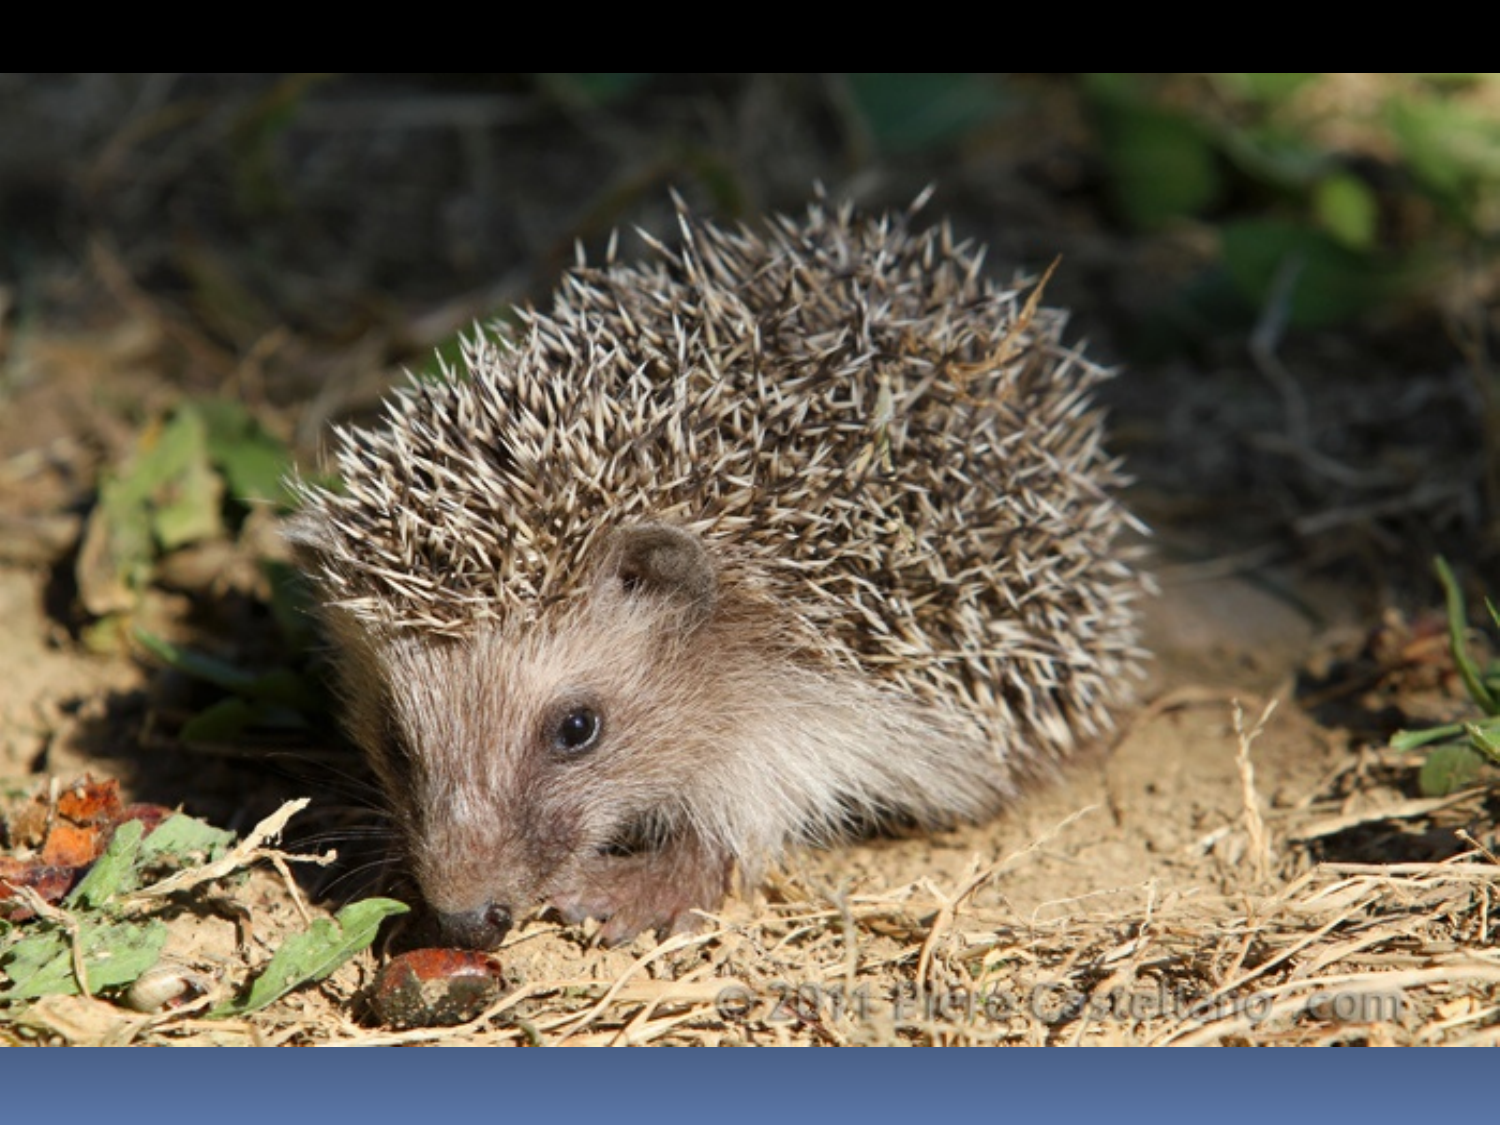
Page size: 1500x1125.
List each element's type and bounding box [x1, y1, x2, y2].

picture [0, 73, 1500, 1048]
